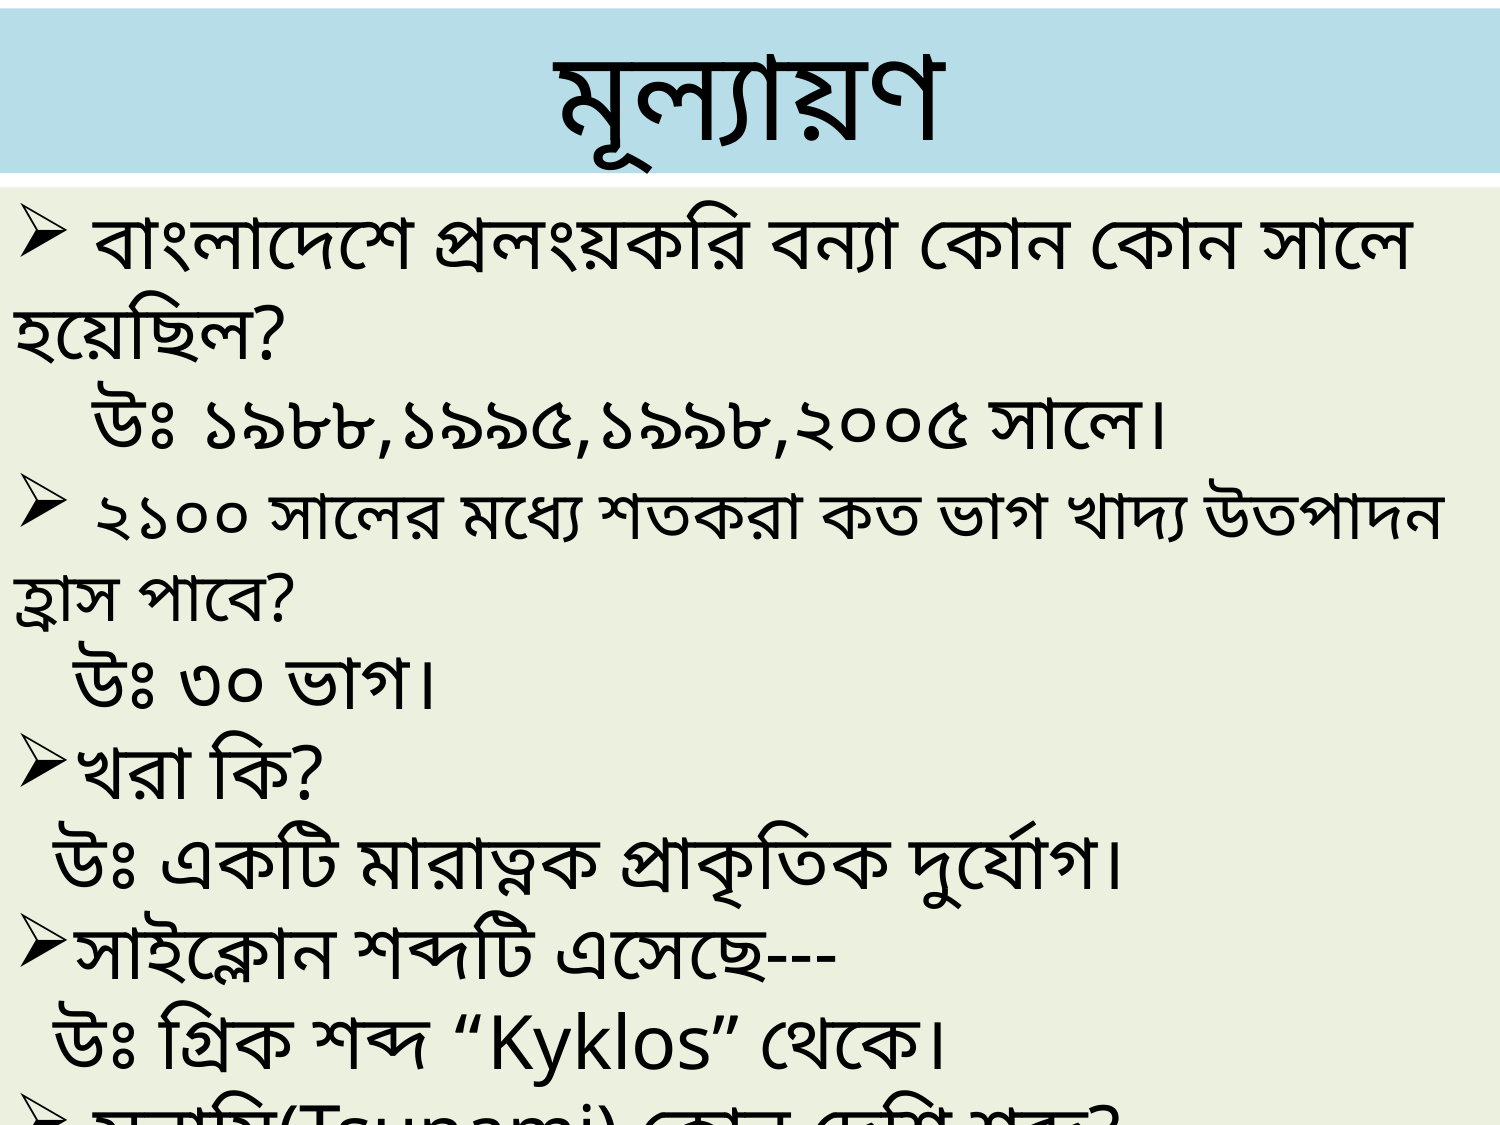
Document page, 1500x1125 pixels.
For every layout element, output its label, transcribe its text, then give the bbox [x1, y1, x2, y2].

text_box মূল্যায়ণ [0, 8, 1500, 174]
text_box বাংলাদেশে প্রলংয়করি বন্যা কোন কোন সালে হয়েছিল? উঃ ১৯৮৮,১৯৯৫,১৯৯৮,২০০৫ সালে। ২১০০ সালের মধ্যে শতকরা কত ভাগ খাদ্য উতপাদন হ্রাস পাবে? উঃ ৩০ ভাগ। খরা কি? উঃ একটি মারাত্নক প্রাকৃতিক দুর্যোগ। সাইক্লোন শব্দটি এসেছে--- উঃ গ্রিক শব্দ “Kyklos” থেকে। সুনামি(Tsunami) কোন দেশি শব্দ? উঃ জাপানি। [0, 187, 1500, 1125]
